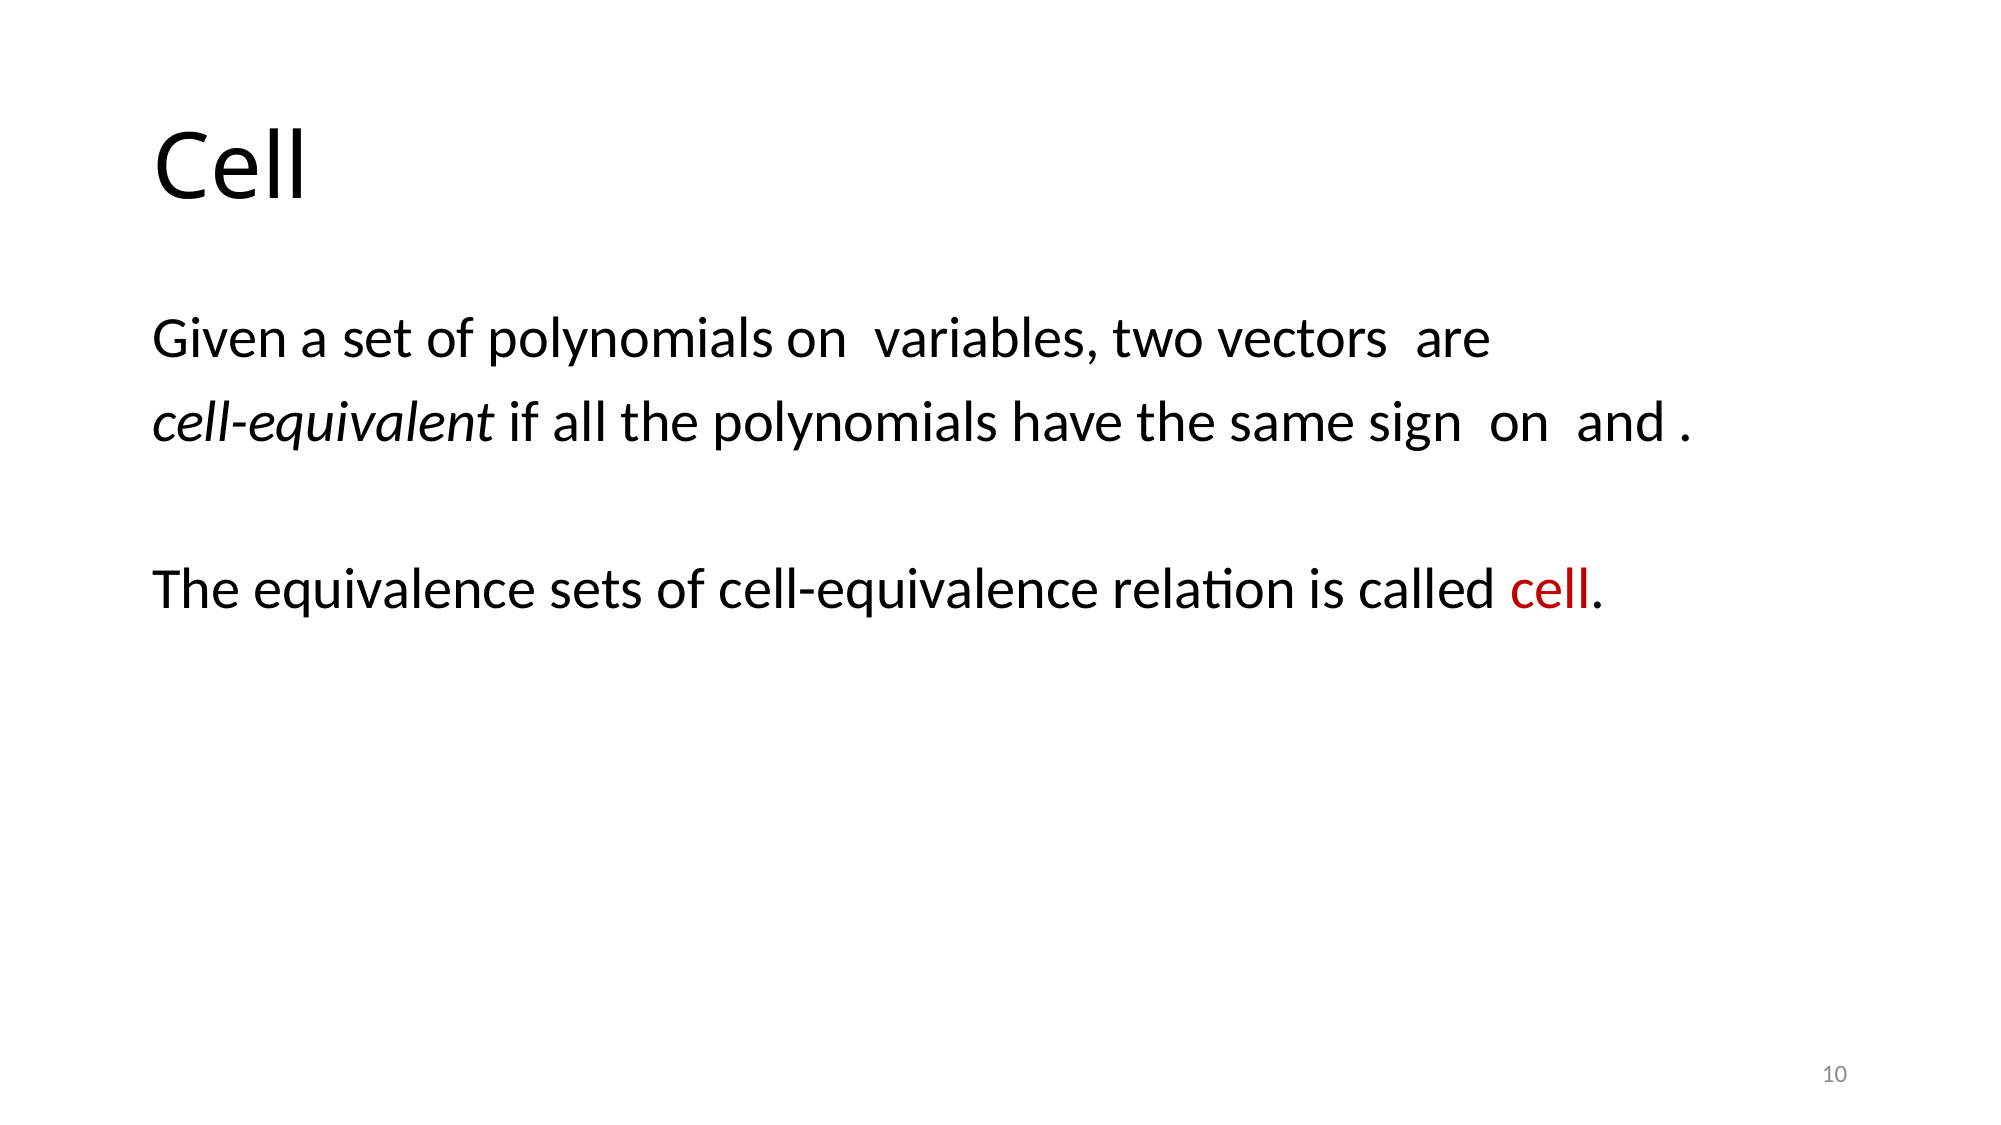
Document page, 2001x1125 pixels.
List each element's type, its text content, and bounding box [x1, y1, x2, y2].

title Cell [137, 59, 1863, 278]
slide_number 10 [1412, 1042, 1863, 1103]
